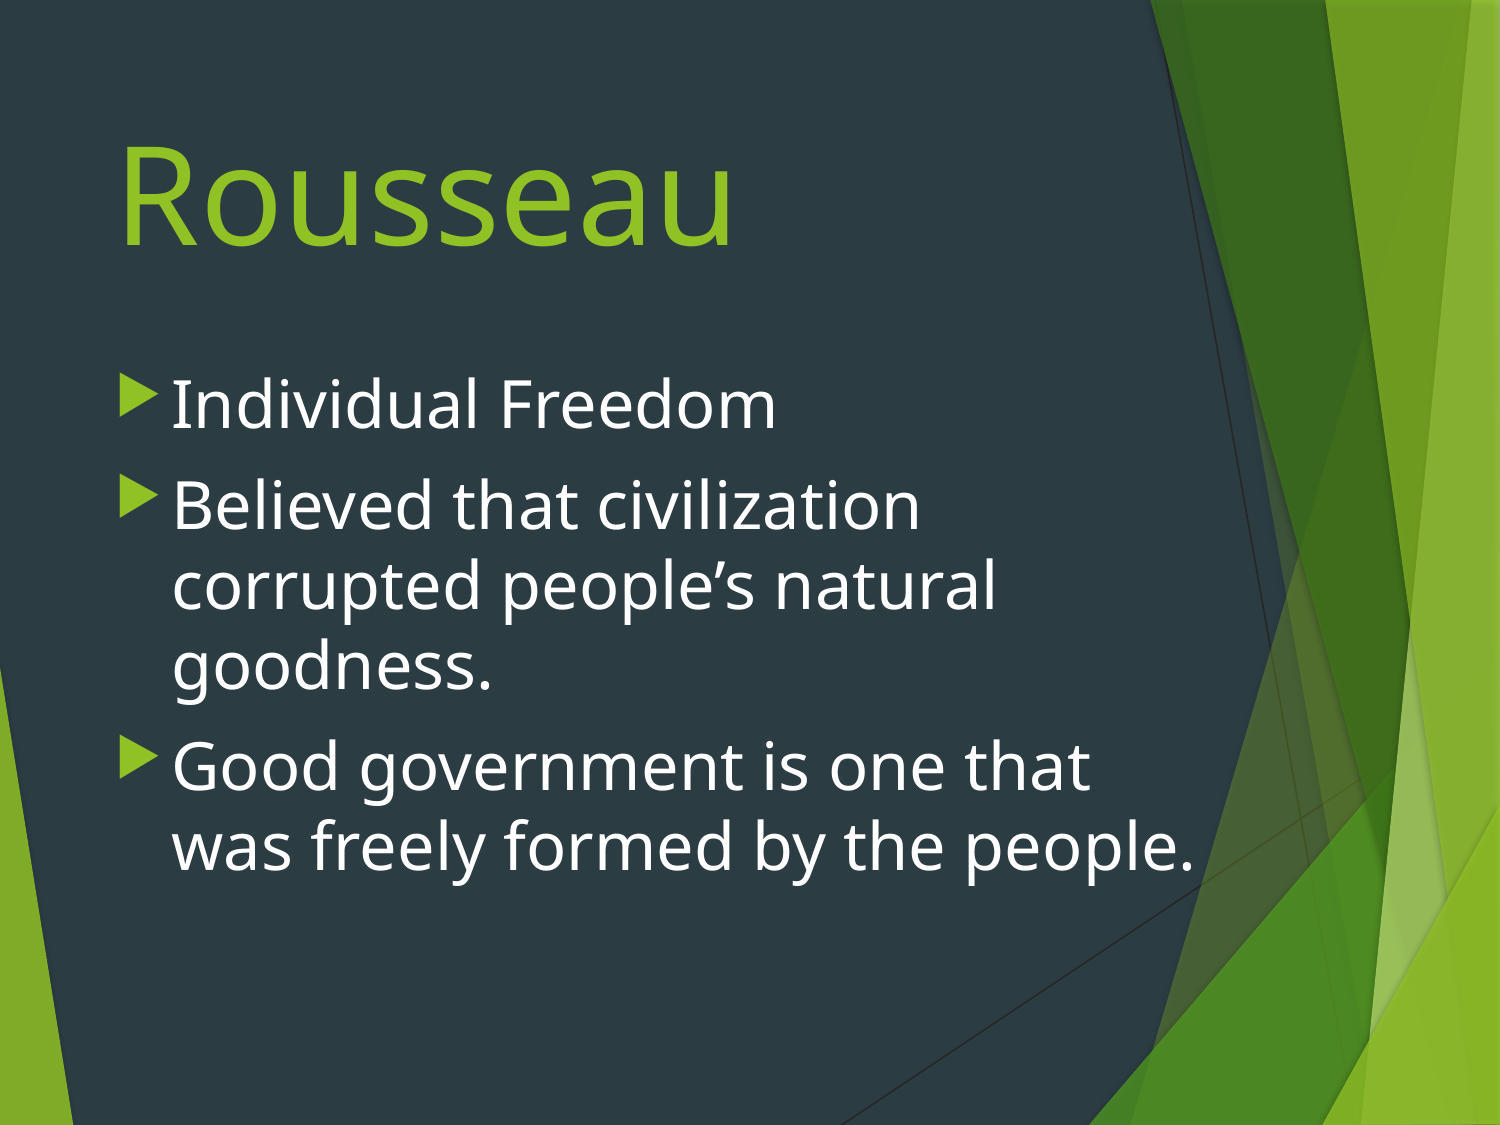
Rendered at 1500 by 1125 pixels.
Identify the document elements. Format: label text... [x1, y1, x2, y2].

list Individual Freedom Believed that civilization corrupted people’s natural goodness. Good government is one that was freely formed by the people. [99, 354, 1238, 992]
title Rousseau [99, 99, 1142, 317]
